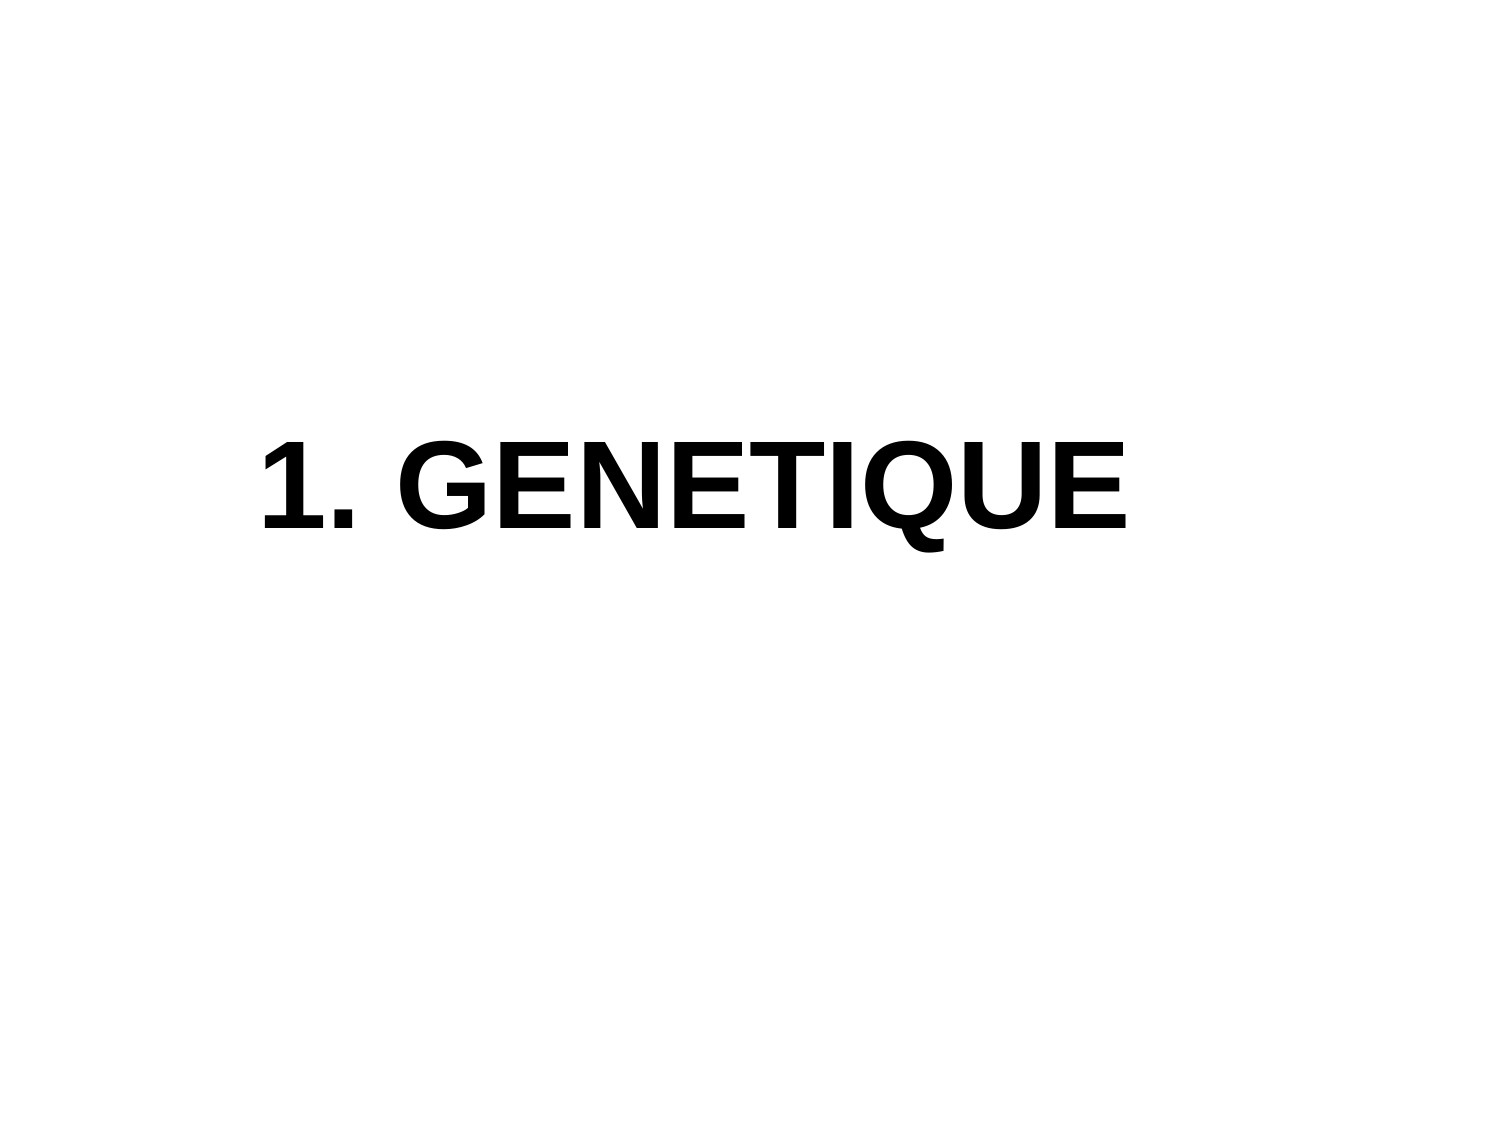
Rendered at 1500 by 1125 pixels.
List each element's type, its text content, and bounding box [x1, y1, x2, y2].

text_box 1. GENETIQUE [242, 395, 1147, 561]
